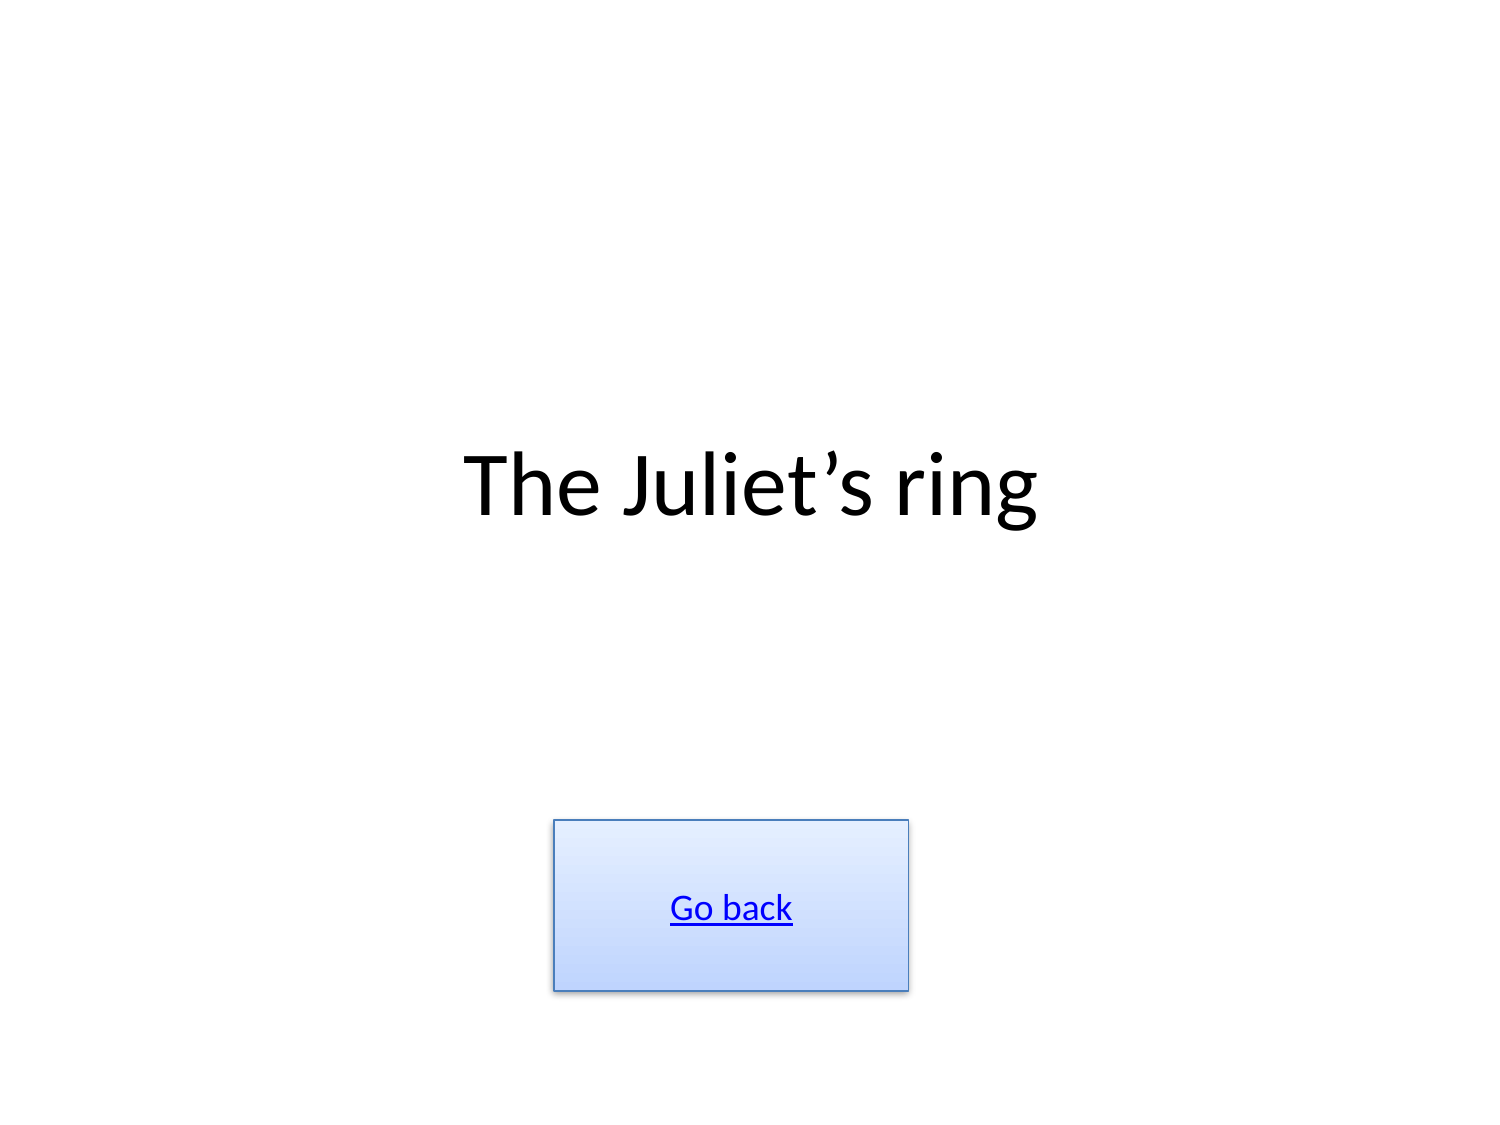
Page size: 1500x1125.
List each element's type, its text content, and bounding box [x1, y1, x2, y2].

title The Juliet’s ring [76, 385, 1427, 573]
